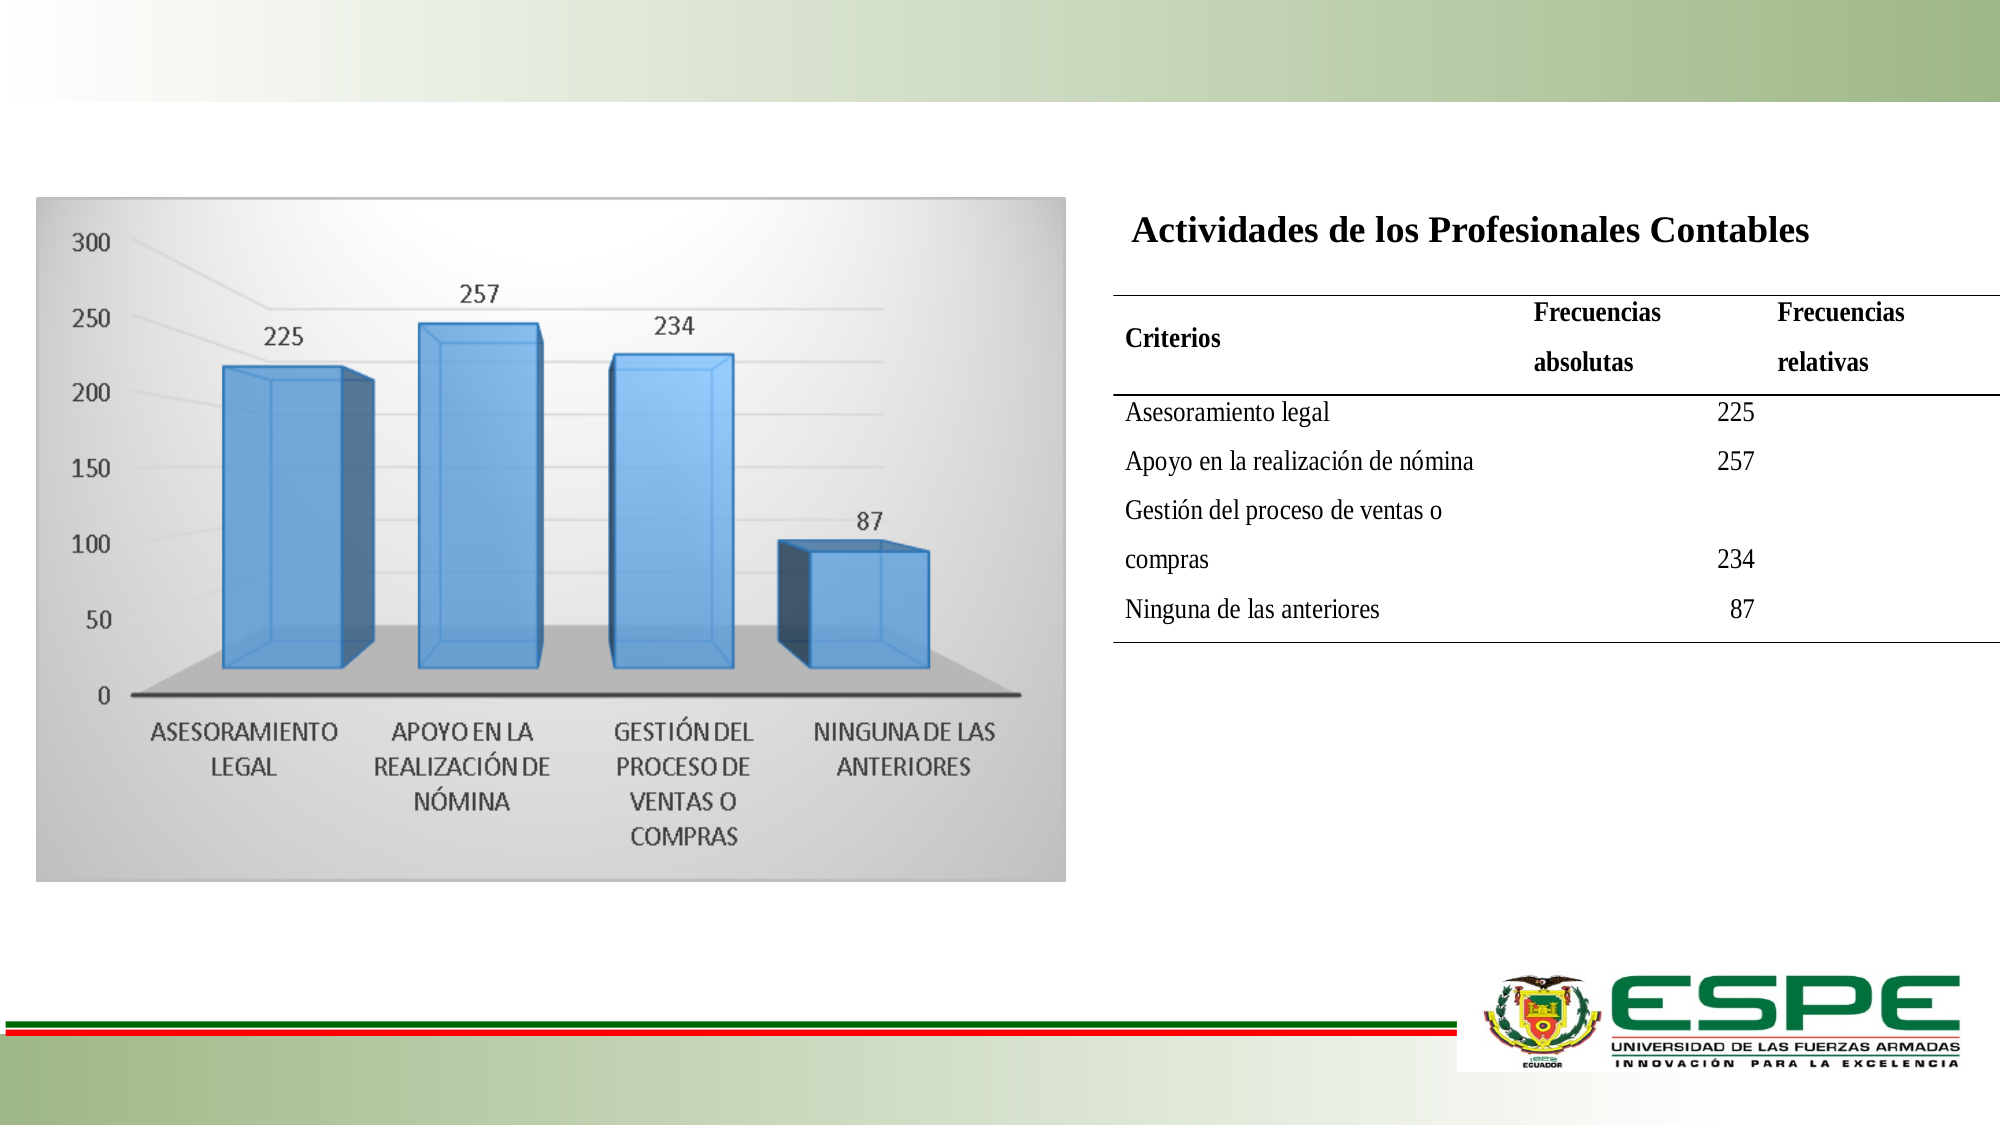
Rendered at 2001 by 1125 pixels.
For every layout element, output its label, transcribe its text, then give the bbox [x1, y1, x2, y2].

text_box Actividades de los Profesionales Contables [1116, 197, 1826, 258]
picture [1113, 294, 2000, 697]
picture [1456, 968, 1994, 1072]
picture [36, 197, 1066, 883]
